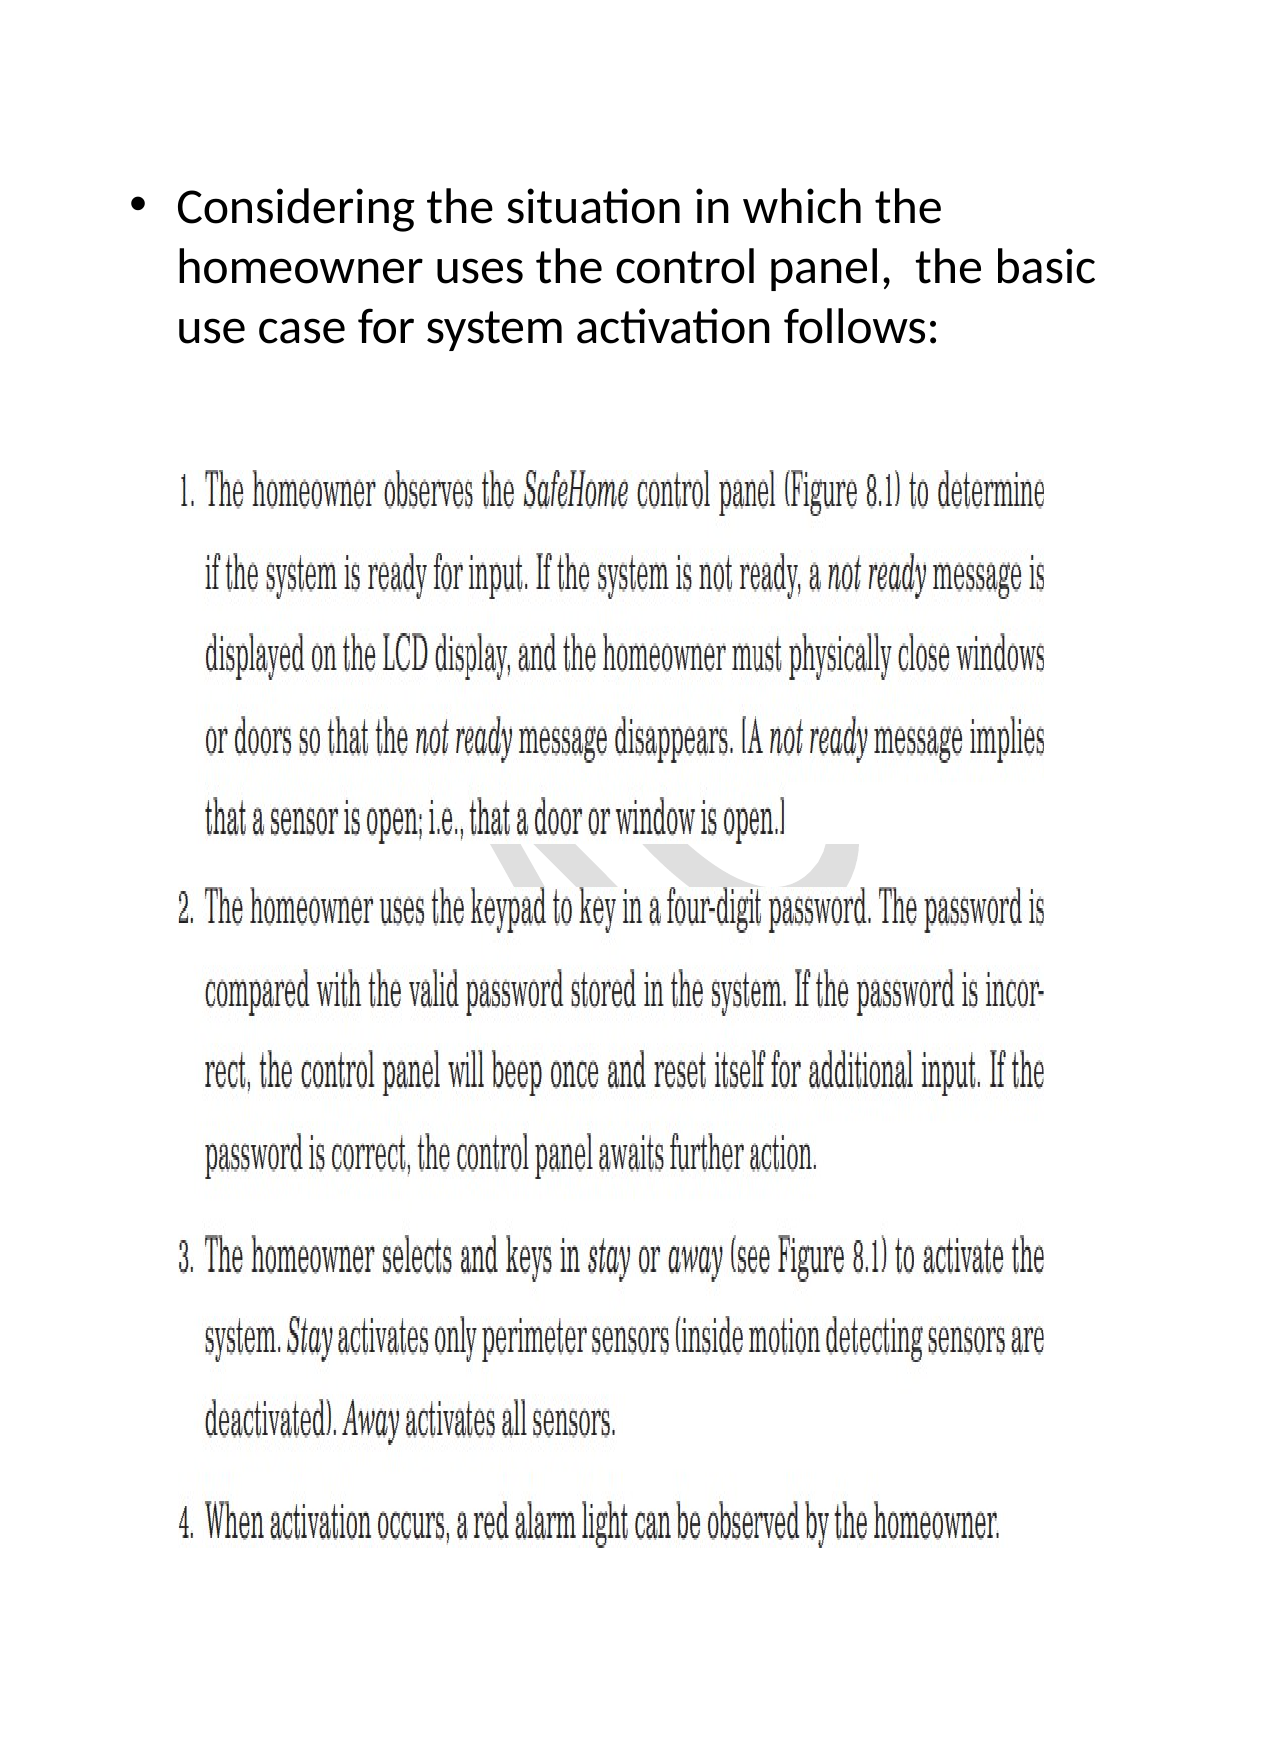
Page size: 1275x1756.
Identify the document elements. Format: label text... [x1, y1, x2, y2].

text_box [180, 470, 1044, 844]
text_box [178, 887, 1044, 1549]
text_box Considering the situation in which the homeowner uses the control panel, the basic use case for system activation follows: [127, 171, 1118, 354]
